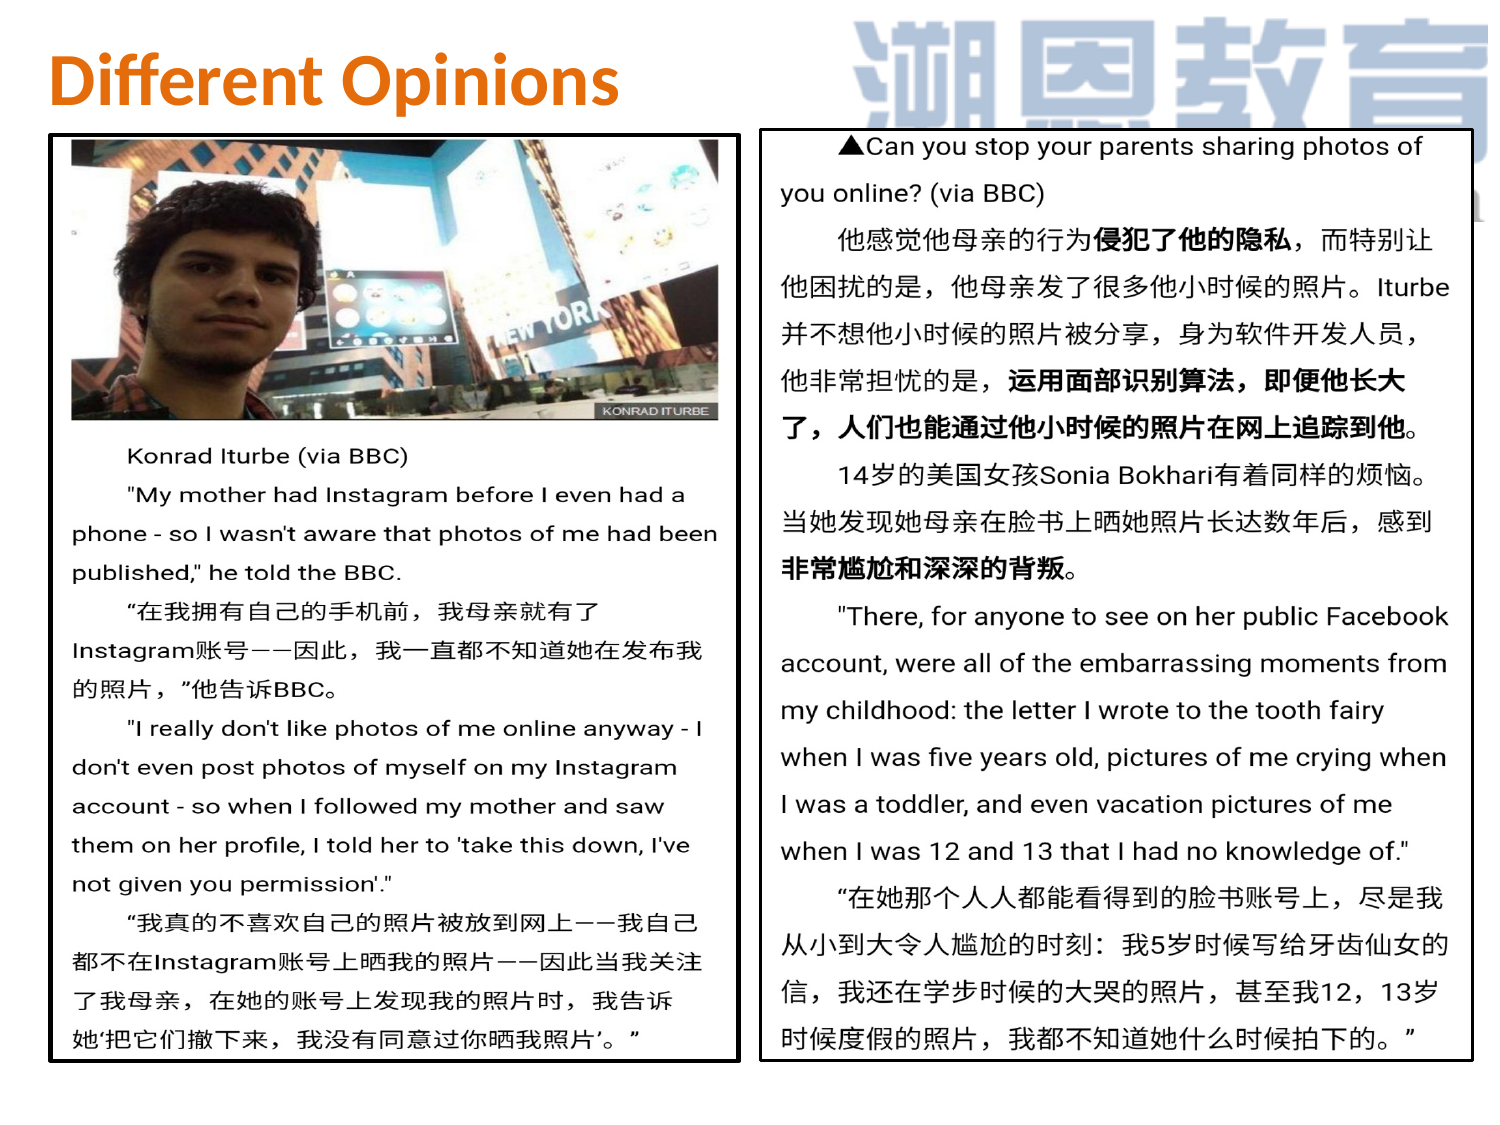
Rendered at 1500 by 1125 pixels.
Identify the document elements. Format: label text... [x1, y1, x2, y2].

picture [761, 130, 1471, 1059]
text_box Different Opinions [34, 22, 653, 128]
picture [850, 15, 1488, 222]
picture [52, 136, 737, 1059]
